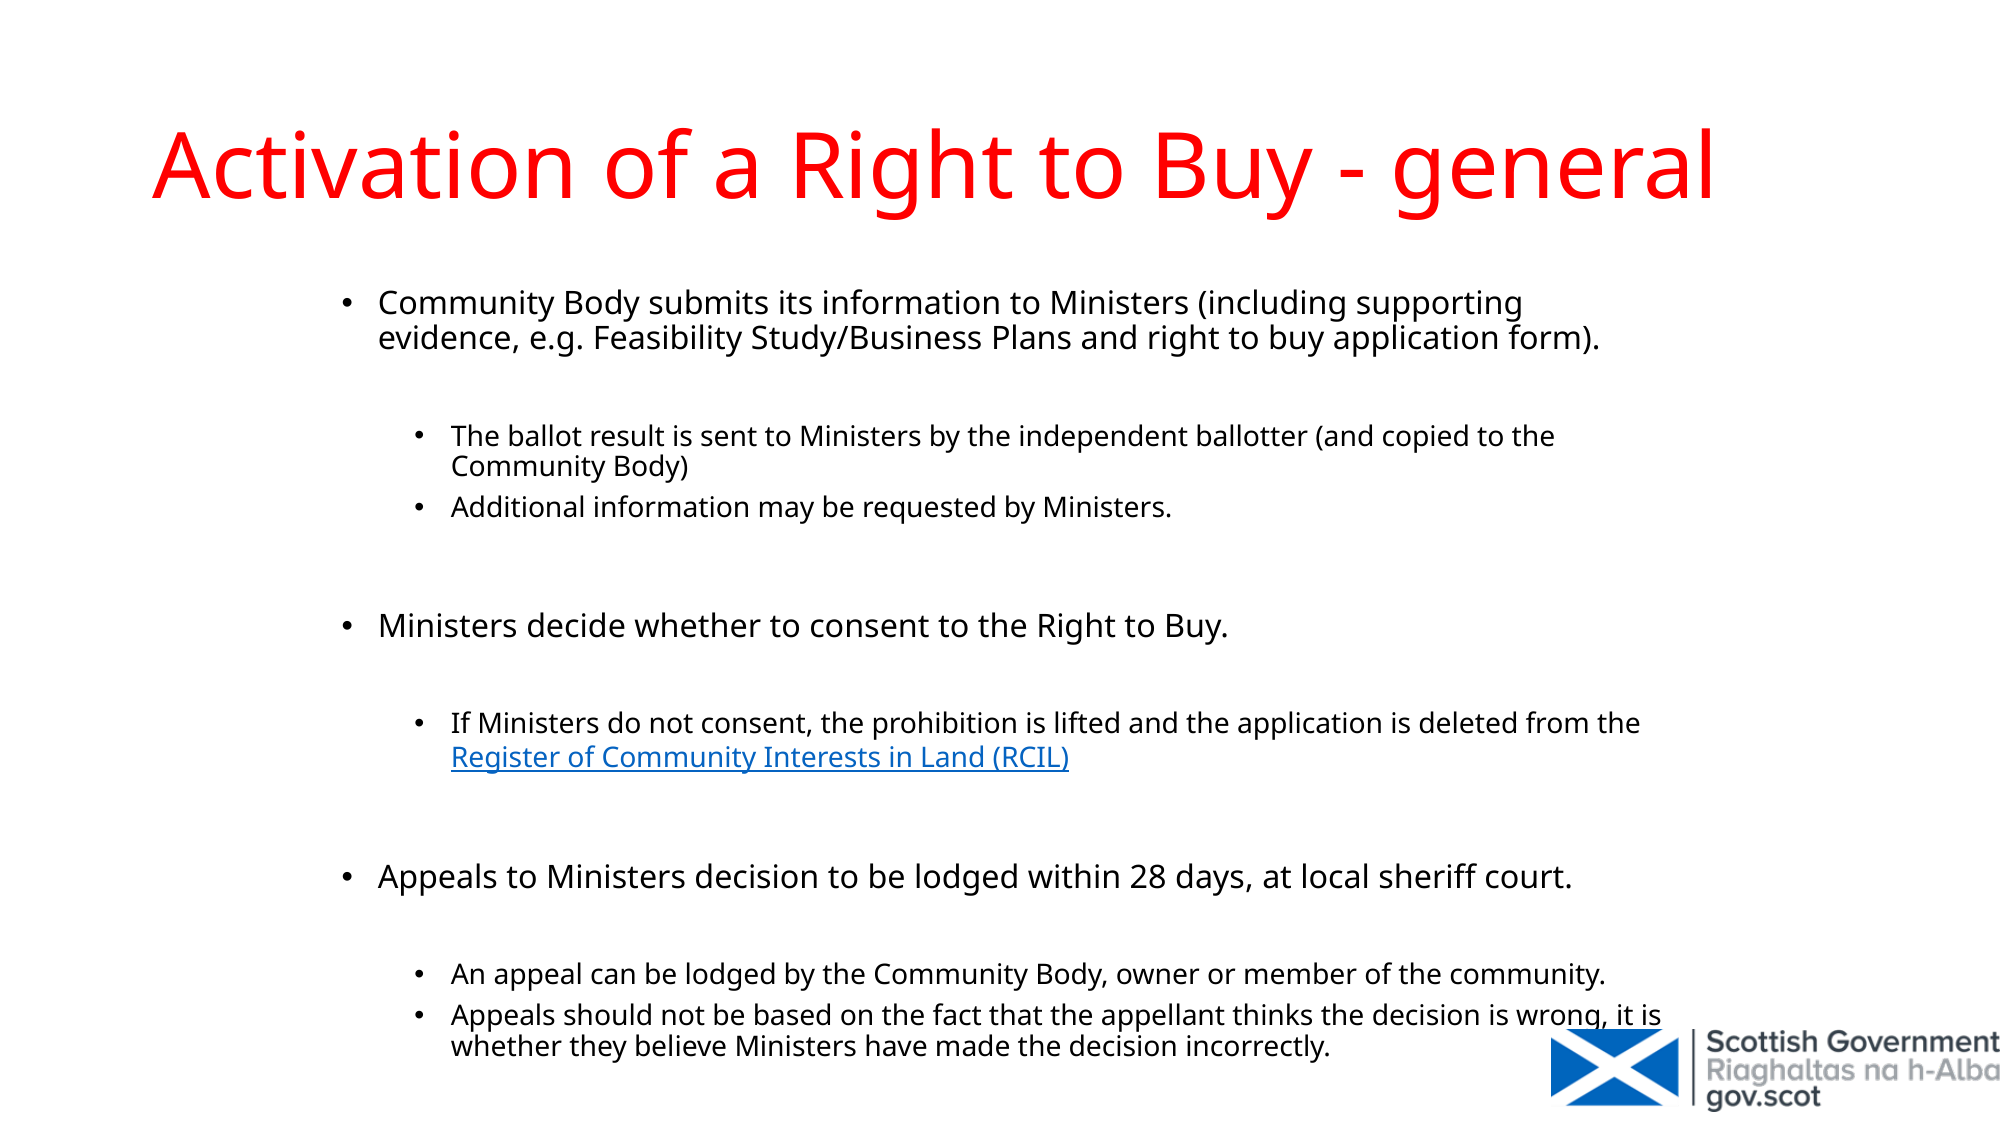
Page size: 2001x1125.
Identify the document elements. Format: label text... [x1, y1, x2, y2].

title Activation of a Right to Buy - general [137, 59, 1863, 278]
list Community Body submits its information to Ministers (including supporting evidence, e.g. Feasibility Study/Business Plans and right to buy application form). The ballot result is sent to Ministers by the independent ballotter (and copied to the Community Body) Additional information may be requested by Ministers. Ministers decide whether to consent to the Right to Buy. If Ministers do not consent, the prohibition is lifted and the application is deleted from the Register of Community Interests in Land (RCIL) Appeals to Ministers decision to be lodged within 28 days, at local sheriff court. An appeal can be lodged by the Community Body, owner or member of the community. Appeals should not be based on the fact that the appellant thinks the decision is wrong, it is whether they believe Ministers have made the decision incorrectly. [326, 208, 1677, 1071]
picture [1551, 1029, 2000, 1112]
